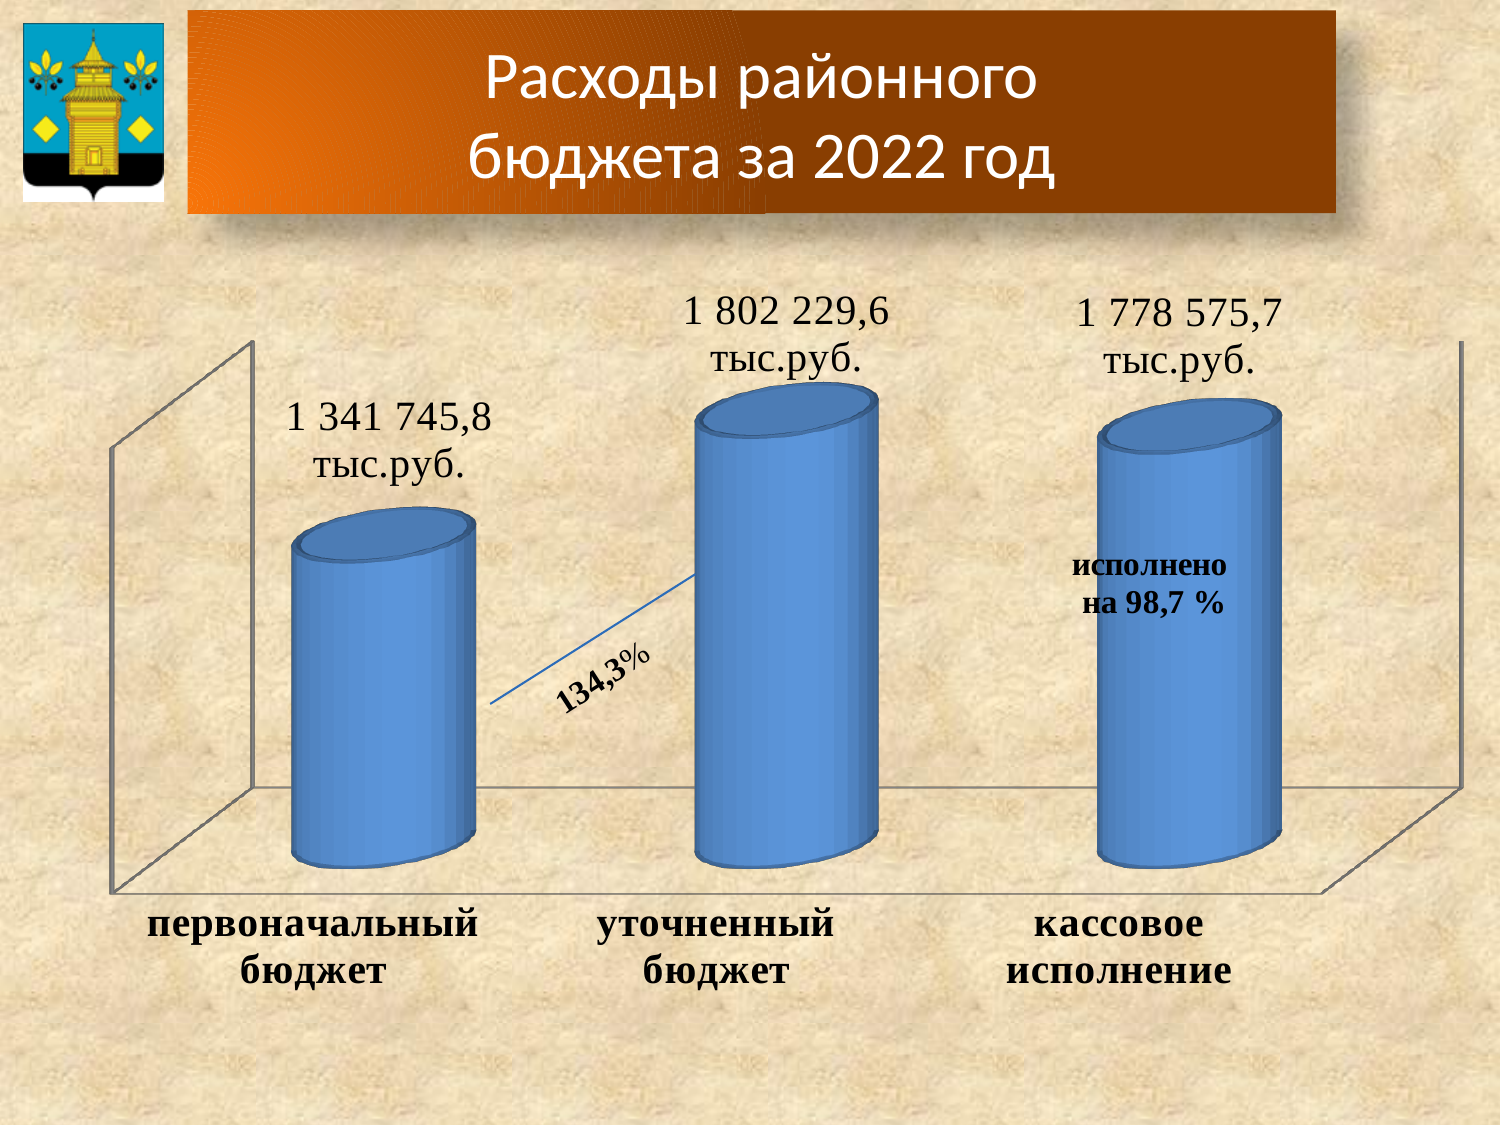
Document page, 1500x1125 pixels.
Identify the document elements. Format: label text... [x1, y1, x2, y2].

picture [0, 0, 1500, 1125]
chart [17, 231, 1472, 1107]
title Расходы районного бюджета за 2022 год [187, 10, 1336, 214]
